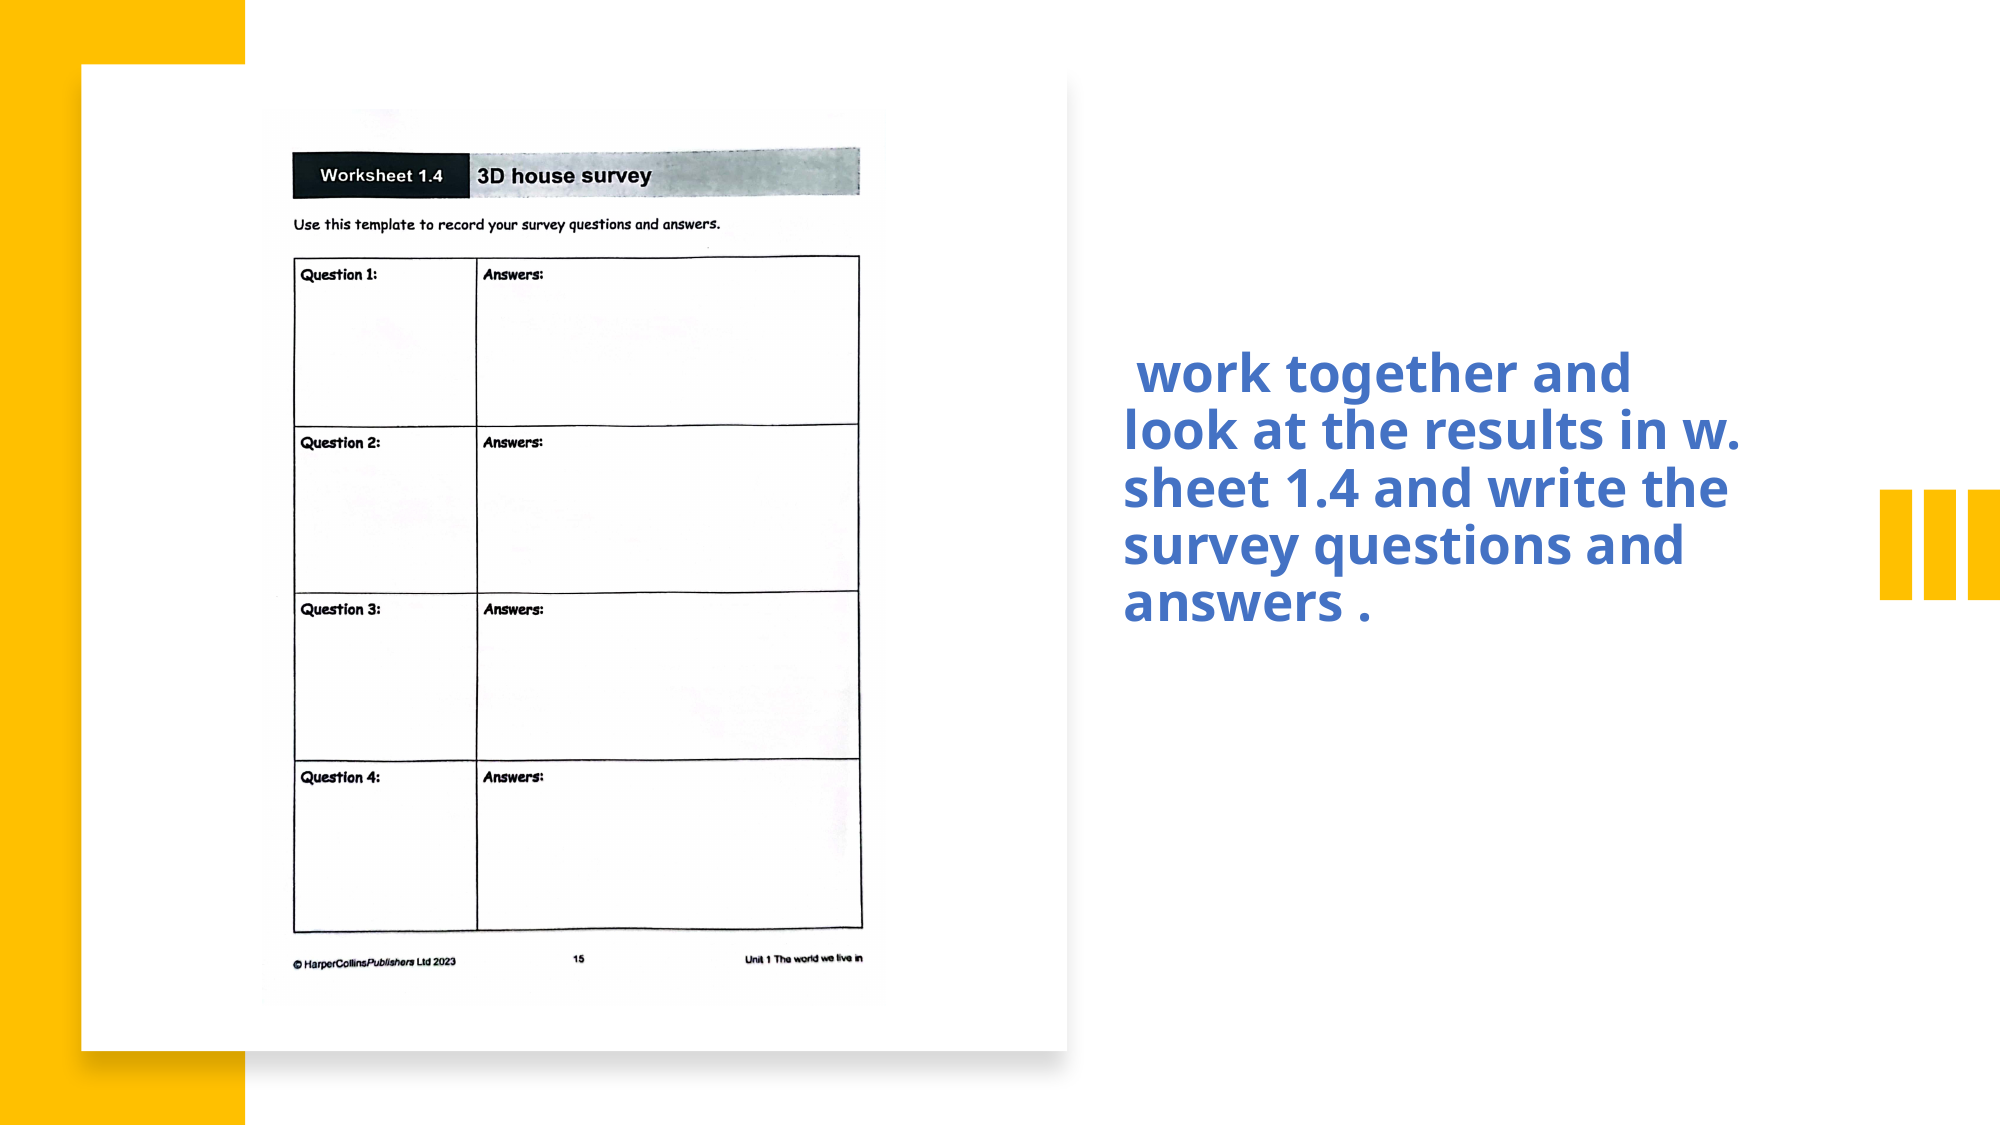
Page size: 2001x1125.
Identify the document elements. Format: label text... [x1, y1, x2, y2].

text_box [246, 0, 2000, 1125]
title work together and look at the results in w. sheet 1.4 and write the survey questions and answers . [1108, 232, 1771, 648]
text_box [1879, 489, 2000, 601]
text_box [0, 0, 246, 1125]
text_box [80, 63, 1068, 1052]
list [262, 109, 886, 1006]
